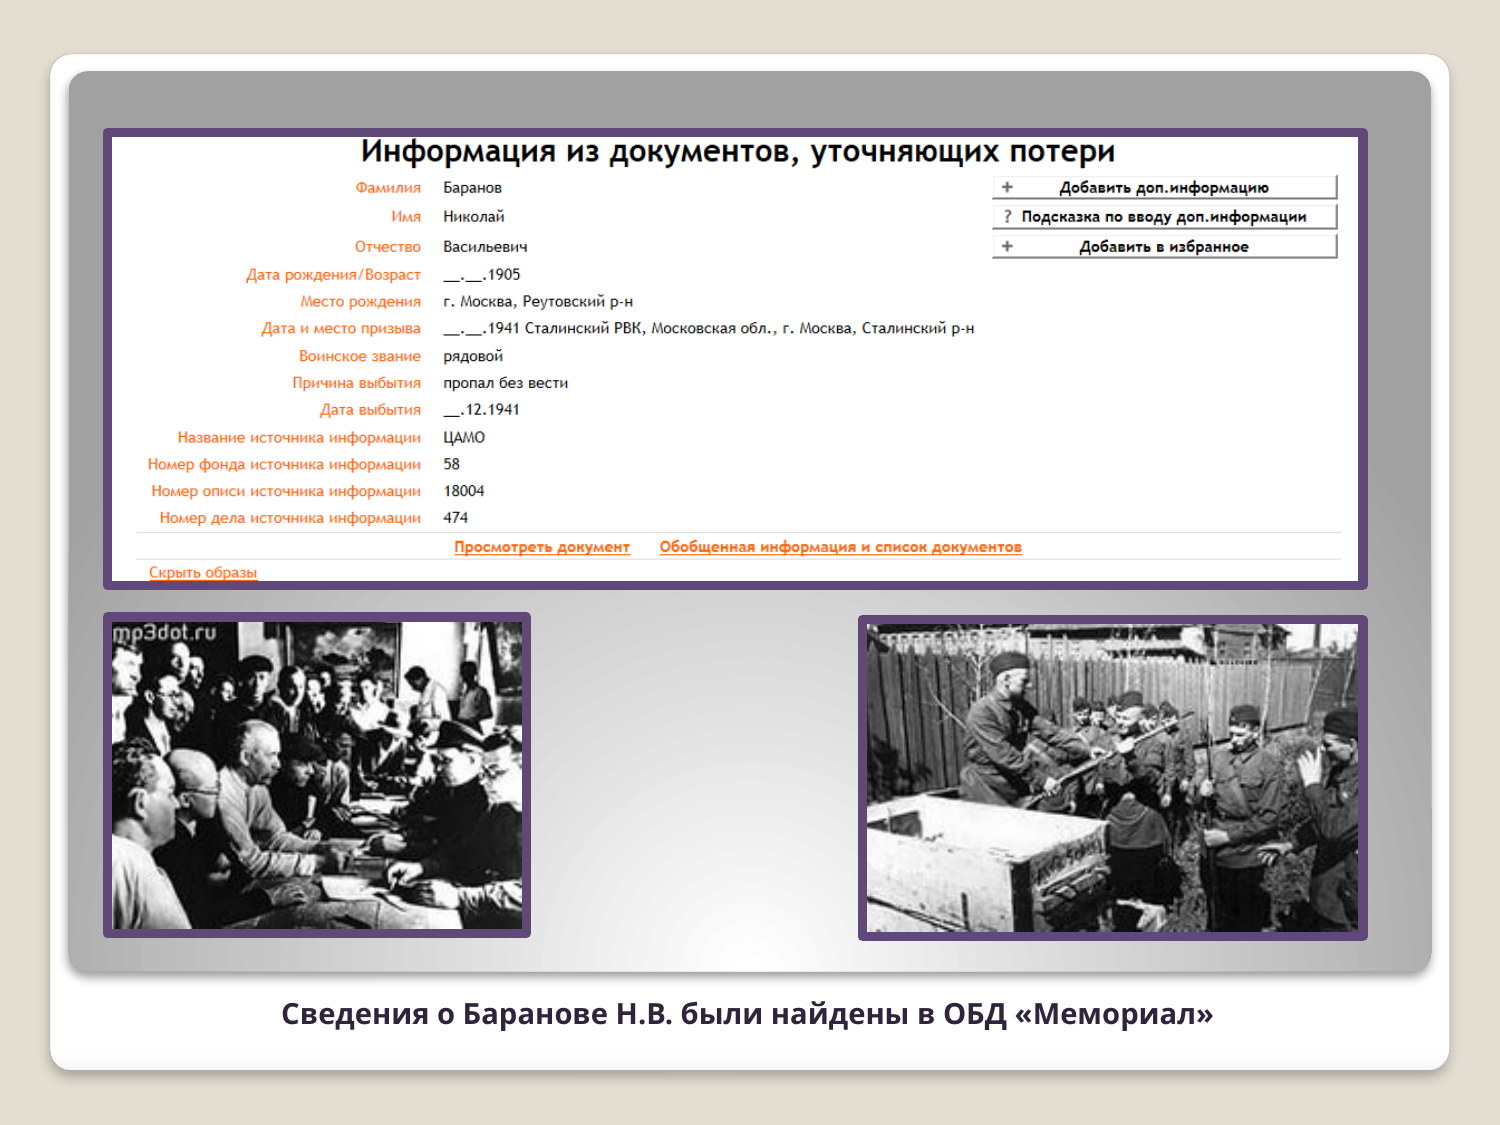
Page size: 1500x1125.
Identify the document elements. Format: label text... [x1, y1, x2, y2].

picture [111, 621, 522, 929]
picture [866, 624, 1359, 932]
picture [111, 136, 1359, 582]
title Сведения о Баранове Н.В. были найдены в ОБД «Мемориал» [76, 964, 1420, 1038]
